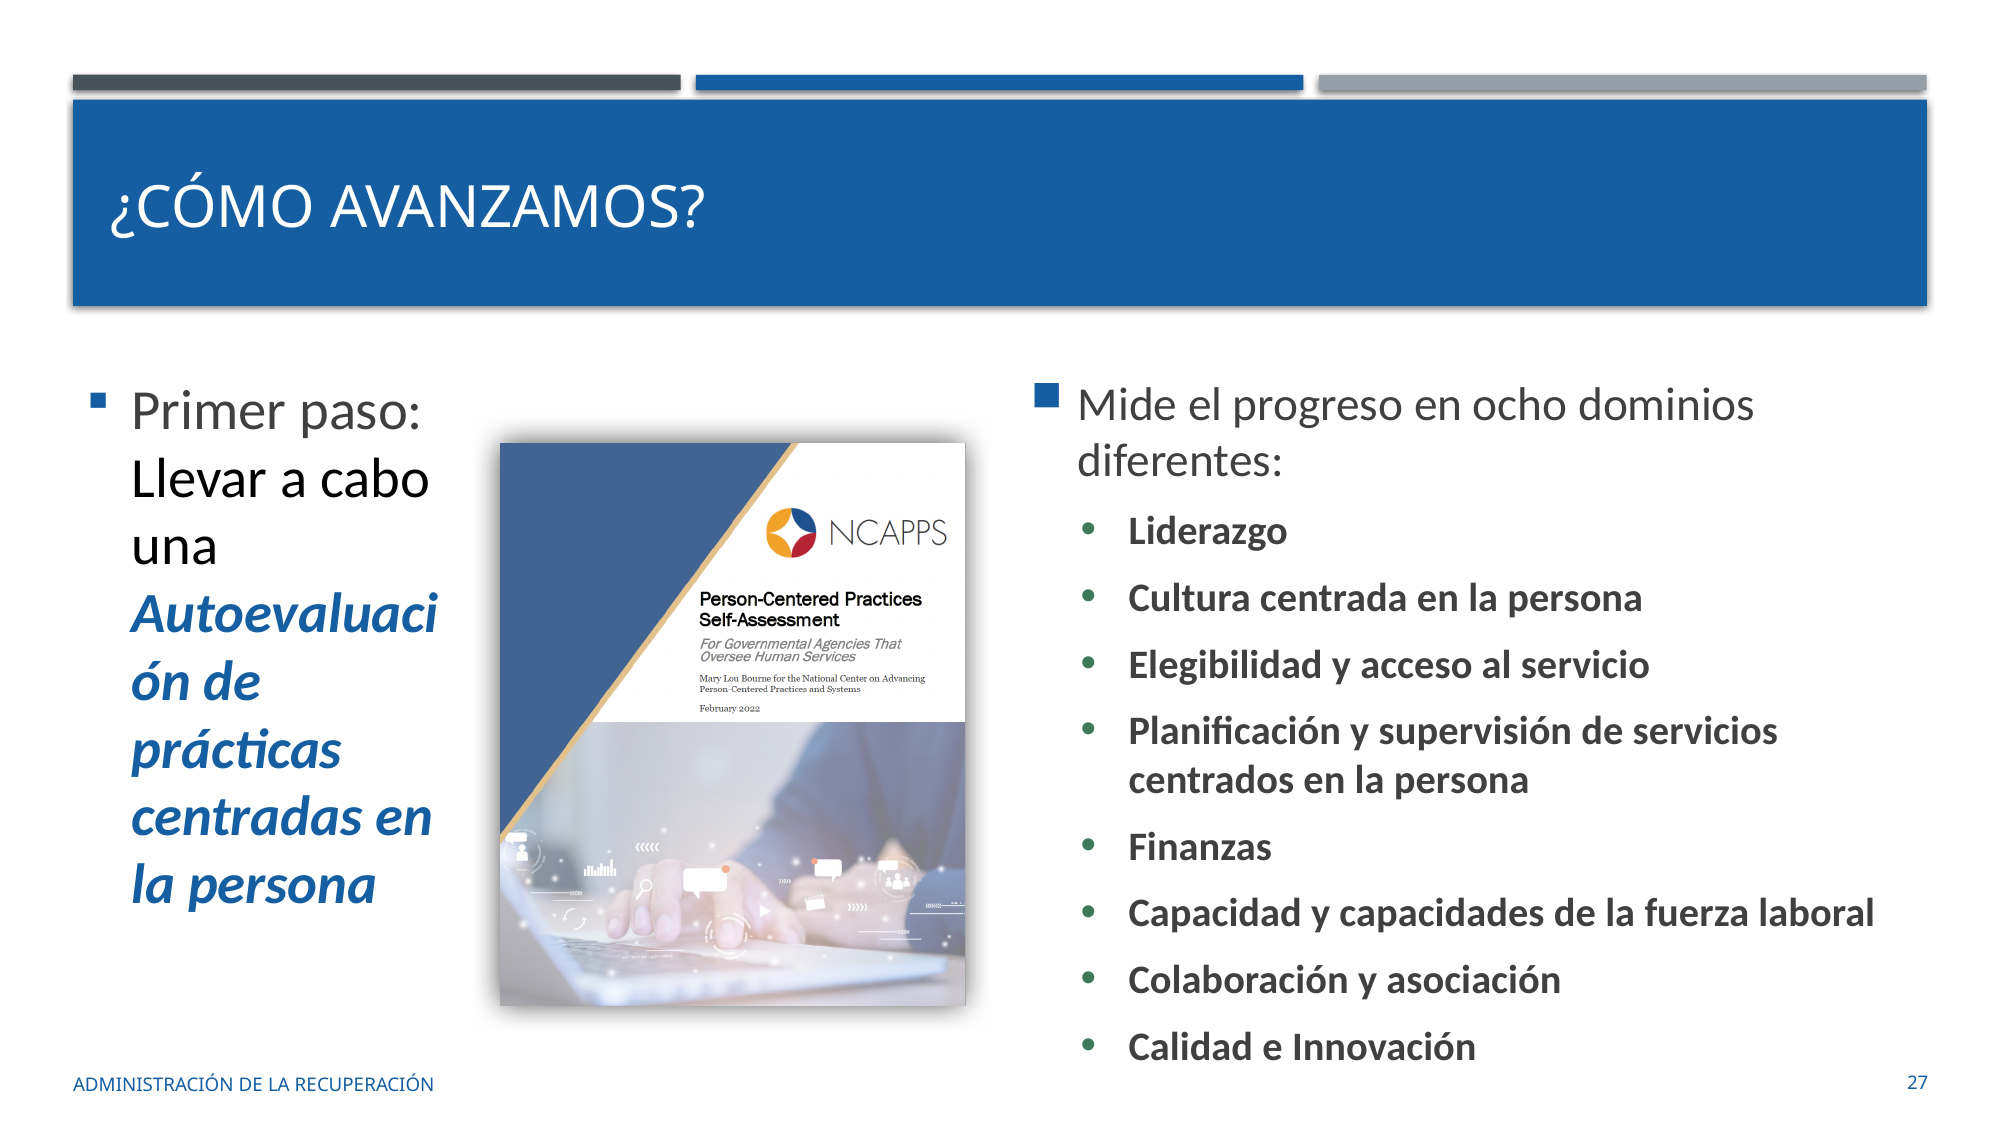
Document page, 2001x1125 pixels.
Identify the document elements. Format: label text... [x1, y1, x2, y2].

list Primer paso: Llevar a cabo una Autoevaluación de prácticas centradas en la persona [71, 365, 467, 927]
title ¿Cómo avanzamos? [95, 157, 1905, 320]
list Mide el progreso en ocho dominios diferentes: Liderazgo Cultura centrada en la persona Elegibilidad y acceso al servicio Planificación y supervisión de servicios centrados en la persona Finanzas Capacidad y capacidades de la fuerza laboral Colaboración y asociación Calidad e Innovación [1015, 365, 1929, 1089]
picture [499, 443, 966, 1006]
footer administración de la recuperación [58, 1053, 1177, 1114]
slide_number 27 [1770, 1053, 1944, 1114]
